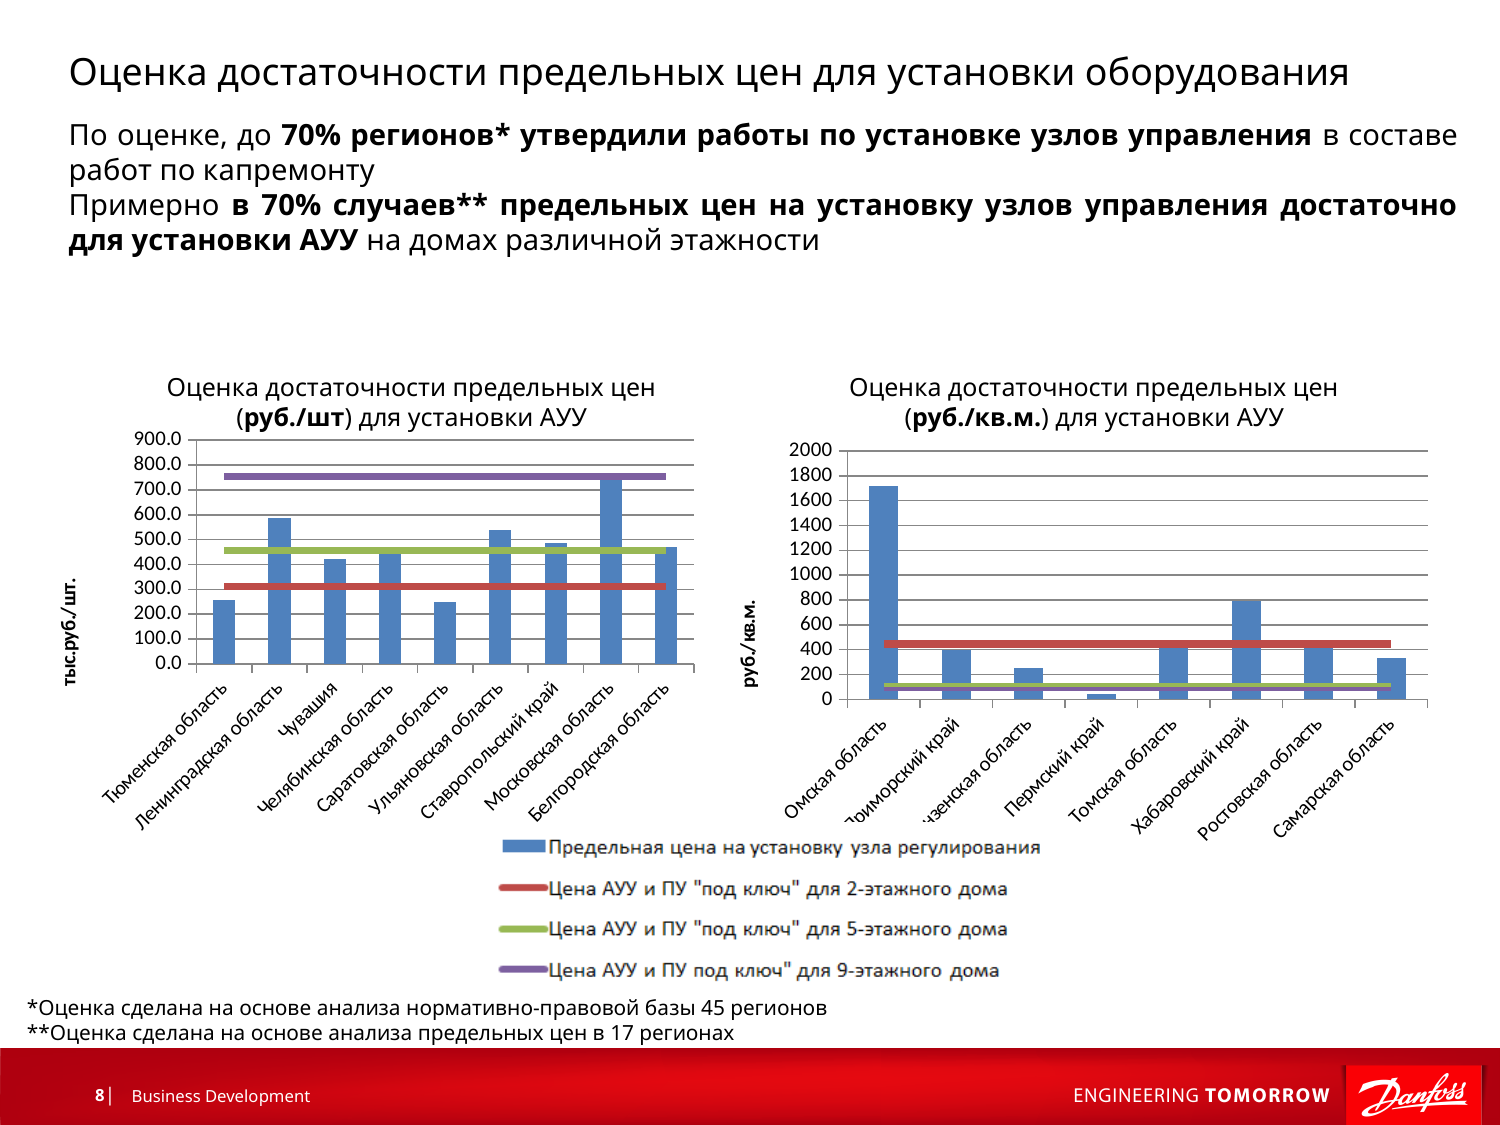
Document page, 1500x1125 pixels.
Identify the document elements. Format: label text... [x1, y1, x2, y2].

text_box Оценка достаточности предельных цен (руб./кв.м.) для установки АУУ [791, 371, 1398, 430]
text_box По оценке, до 70% регионов* утвердили работы по установке узлов управления в составе работ по капремонту Примерно в 70% случаев** предельных цен на установку узлов управления достаточно для установки АУУ на домах различной этажности [53, 108, 1473, 264]
text_box Оценка достаточности предельных цен (руб./шт) для установки АУУ [108, 371, 715, 429]
picture [0, 1048, 1500, 1125]
picture [485, 821, 1052, 995]
title Оценка достаточности предельных цен для установки оборудования [68, 48, 1432, 108]
chart [26, 421, 1443, 857]
text_box *Оценка сделана на основе анализа нормативно-правовой базы 45 регионов **Оценка сделана на основе анализа предельных цен в 17 регионах [26, 994, 1500, 1045]
